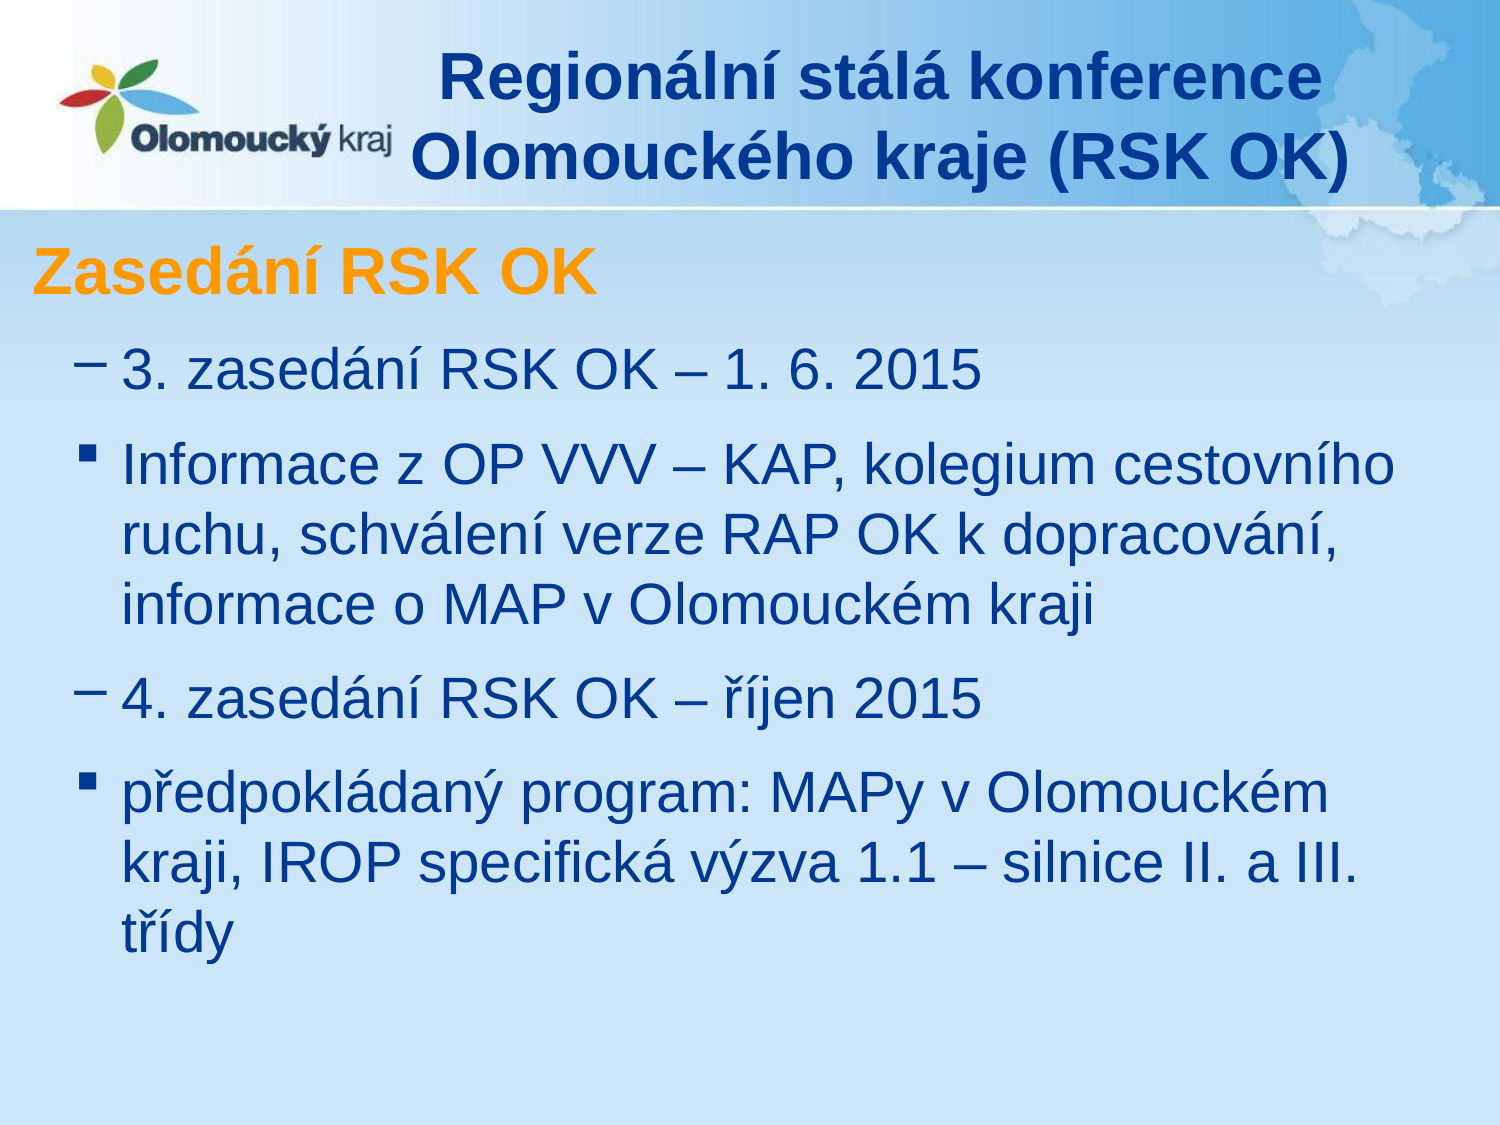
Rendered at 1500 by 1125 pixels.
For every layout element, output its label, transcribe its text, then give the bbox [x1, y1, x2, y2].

list Zasedání RSK OK 3. zasedání RSK OK – 1. 6. 2015 Informace z OP VVV – KAP, kolegium cestovního ruchu, schválení verze RAP OK k dopracování, informace o MAP v Olomouckém kraji 4. zasedání RSK OK – říjen 2015 předpokládaný program: MAPy v Olomouckém kraji, IROP specifická výzva 1.1 – silnice II. a III. třídy [17, 219, 1483, 1106]
picture [0, 0, 1500, 1125]
title Regionální stálá konference Olomouckého kraje (RSK OK) [363, 19, 1400, 207]
